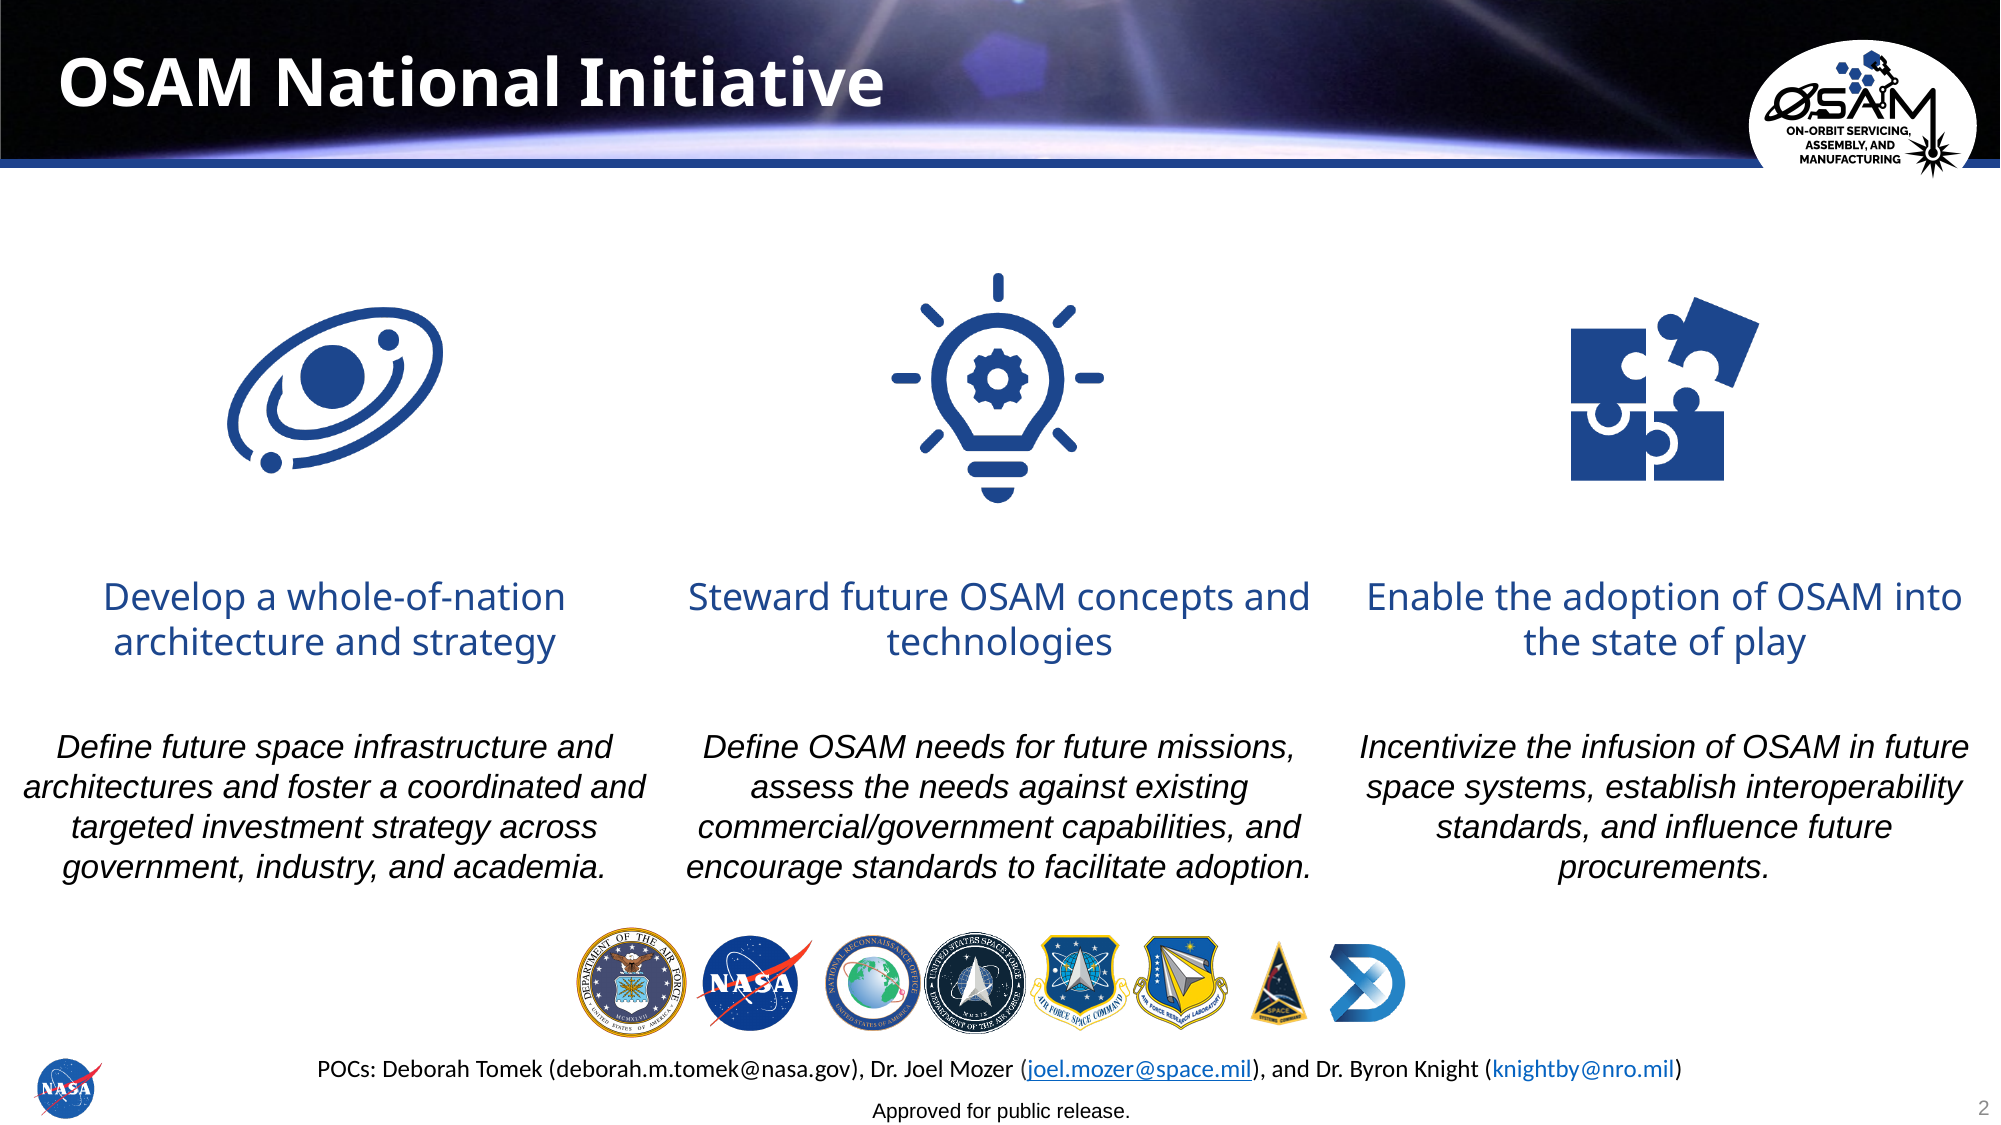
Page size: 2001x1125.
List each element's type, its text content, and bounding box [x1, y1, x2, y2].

picture [207, 262, 463, 518]
picture [576, 927, 687, 1038]
picture [1536, 262, 1793, 518]
picture [924, 932, 1026, 1034]
text_box POCs: Deborah Tomek (deborah.m.tomek@nasa.gov), Dr. Joel Mozer (joel.mozer@space.mil), and Dr. Byron Knight (knightby@nro.mil) [302, 1045, 1698, 1091]
footer Approved for public release. [759, 1089, 1244, 1121]
picture [1329, 944, 1411, 1022]
picture [1133, 936, 1228, 1030]
title OSAM National Initiative [42, 9, 1731, 160]
picture [872, 262, 1128, 518]
slide_number 2 [1554, 1089, 2000, 1125]
text_box Develop a whole-of-nation architecture and strategy Define future space infrastructure and architectures and foster a coordinated and targeted investment strategy across government, industry, and academia. [4, 565, 665, 893]
picture [33, 1058, 103, 1119]
picture [1231, 936, 1326, 1030]
picture [0, 0, 2000, 210]
text_box Enable the adoption of OSAM into the state of play Incentivize the infusion of OSAM in future space systems, establish interoperability standards, and influence future procurements. [1334, 565, 1995, 893]
picture [825, 935, 921, 1031]
picture [1030, 935, 1130, 1031]
picture [691, 935, 821, 1031]
text_box Steward future OSAM concepts and technologies Define OSAM needs for future missions, assess the needs against existing commercial/government capabilities, and encourage standards to facilitate adoption. [669, 565, 1330, 893]
